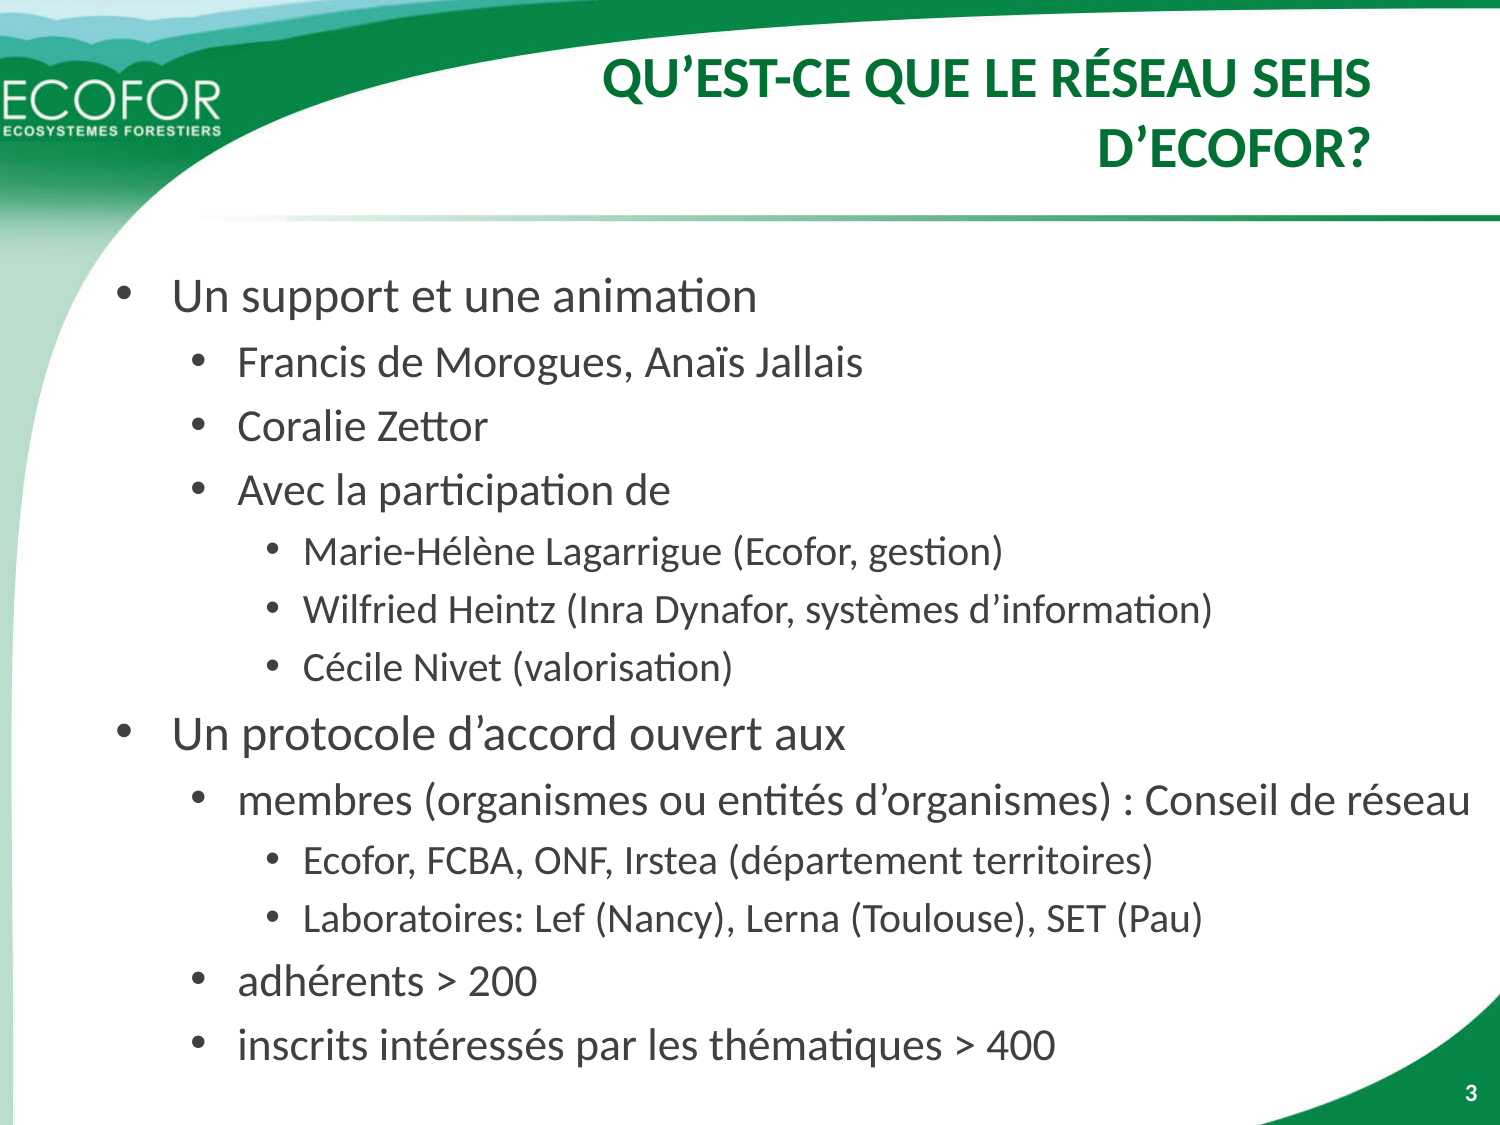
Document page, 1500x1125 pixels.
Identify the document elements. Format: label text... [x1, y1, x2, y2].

slide_number 3 [1340, 1057, 1493, 1125]
list Un support et une animation Francis de Morogues, Anaïs Jallais Coralie Zettor Avec la participation de Marie-Hélène Lagarrigue (Ecofor, gestion) Wilfried Heintz (Inra Dynafor, systèmes d’information) Cécile Nivet (valorisation) Un protocole d’accord ouvert aux membres (organismes ou entités d’organismes) : Conseil de réseau Ecofor, FCBA, ONF, Irstea (département territoires) Laboratoires: Lef (Nancy), Lerna (Toulouse), SET (Pau) adhérents > 200 inscrits intéressés par les thématiques > 400 [100, 255, 1500, 1125]
title Qu’est-ce que le réseau SEHS d’Ecofor? [312, 0, 1388, 220]
picture [0, 0, 1500, 1125]
